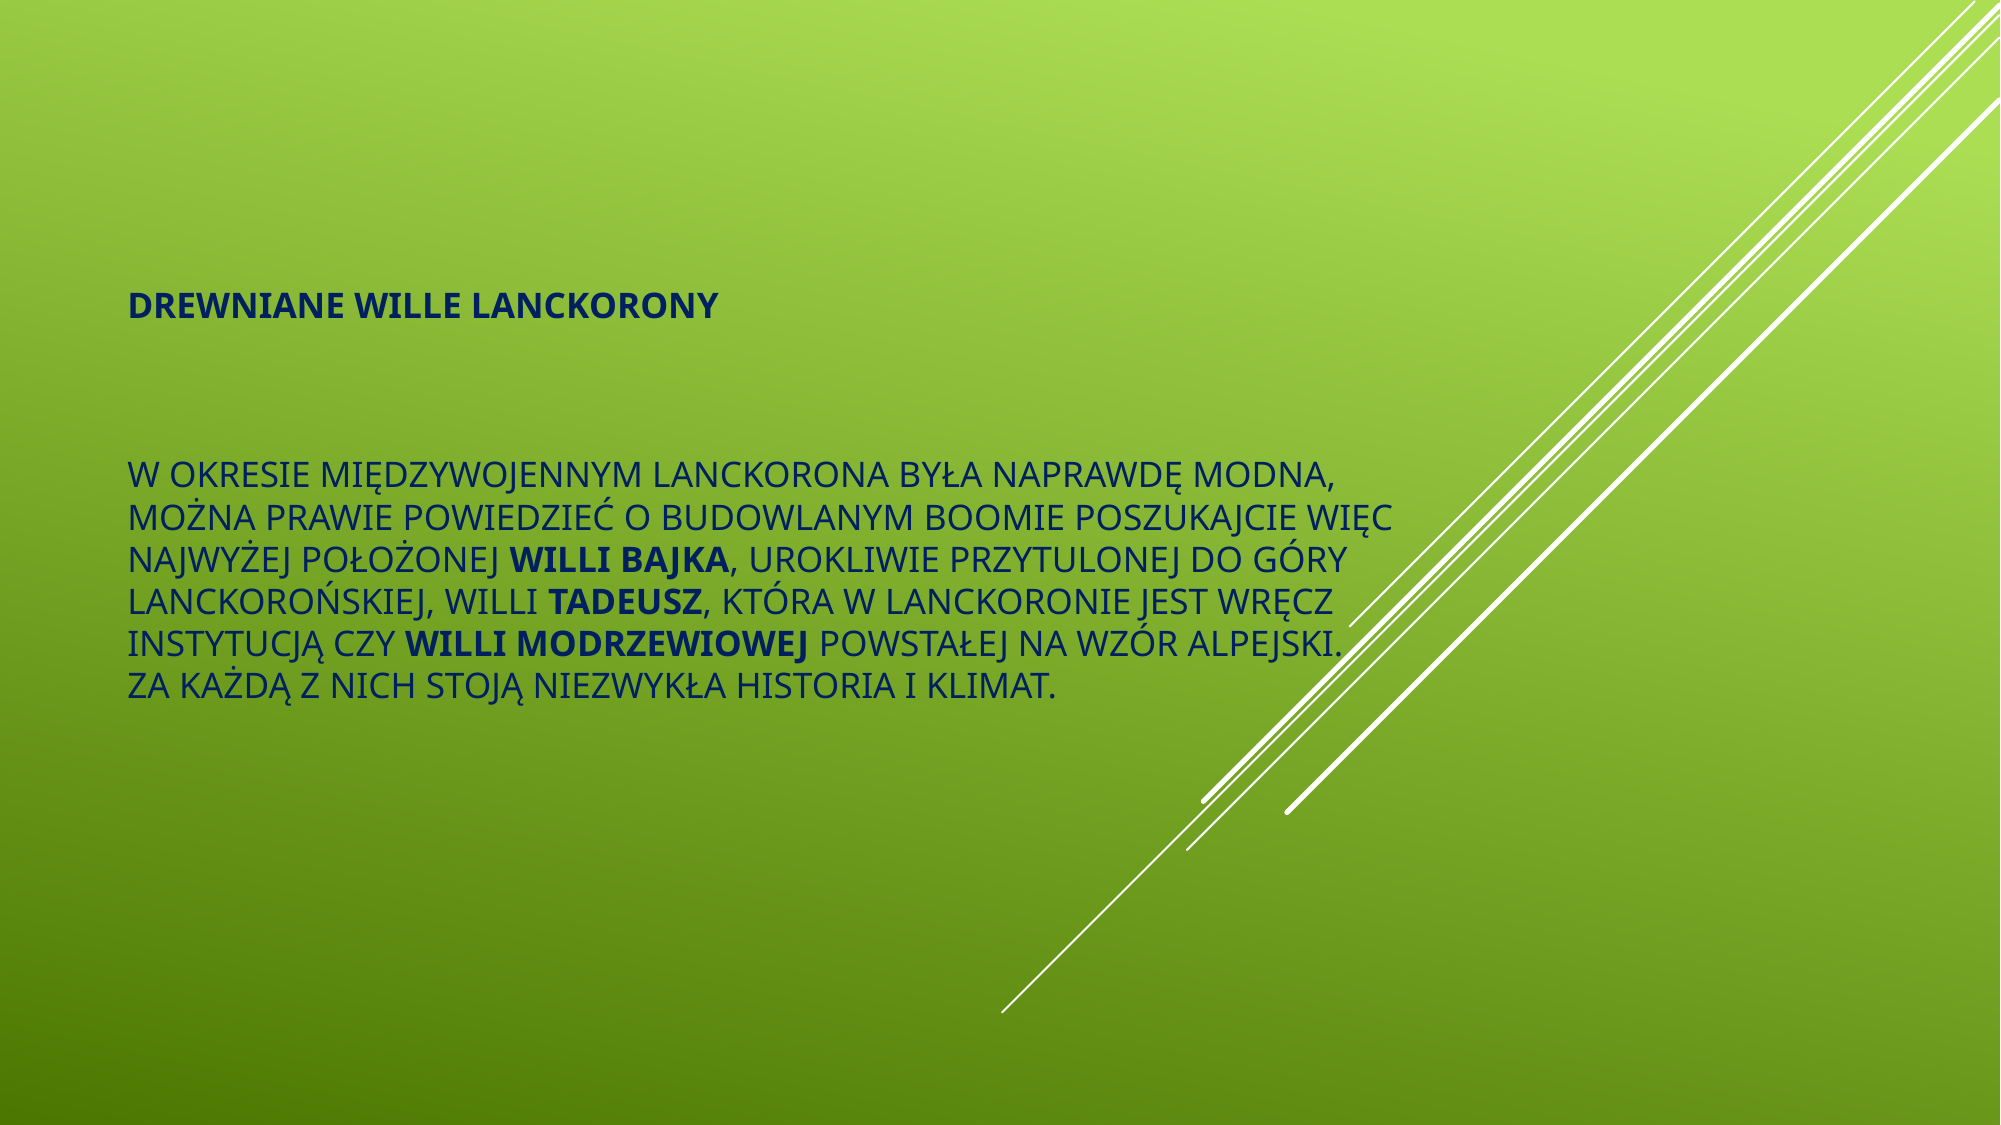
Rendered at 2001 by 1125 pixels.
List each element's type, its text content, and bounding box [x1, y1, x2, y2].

title drewniane wille Lanckorony W okresie międzywojennym Lanckorona była naprawdę modna, można prawie powiedzieć o budowlanym boomie Poszukajcie więc najwyżej położonej Willi Bajka, urokliwie przytulonej do Góry Lanckorońskiej, Willi Tadeusz, która w Lanckoronie jest wręcz instytucją czy Willi Modrzewiowej powstałej na wzór alpejski. Za każdą z nich stoją niezwykła historia i klimat. [112, 143, 1425, 806]
